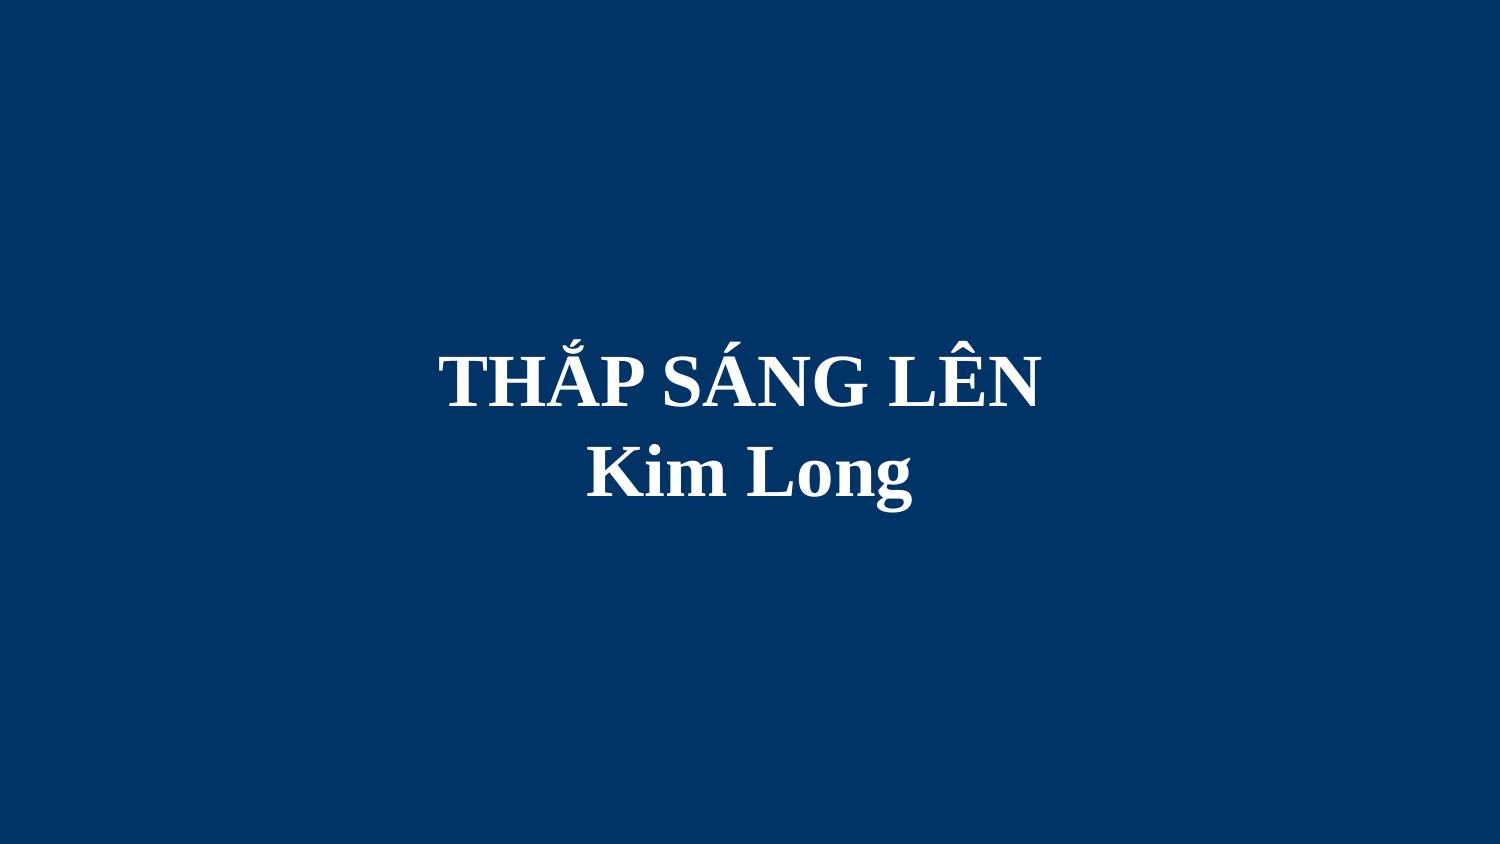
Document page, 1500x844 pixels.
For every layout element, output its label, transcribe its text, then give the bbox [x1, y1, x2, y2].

title THẮP SÁNG LÊN Kim Long [0, 0, 1500, 844]
